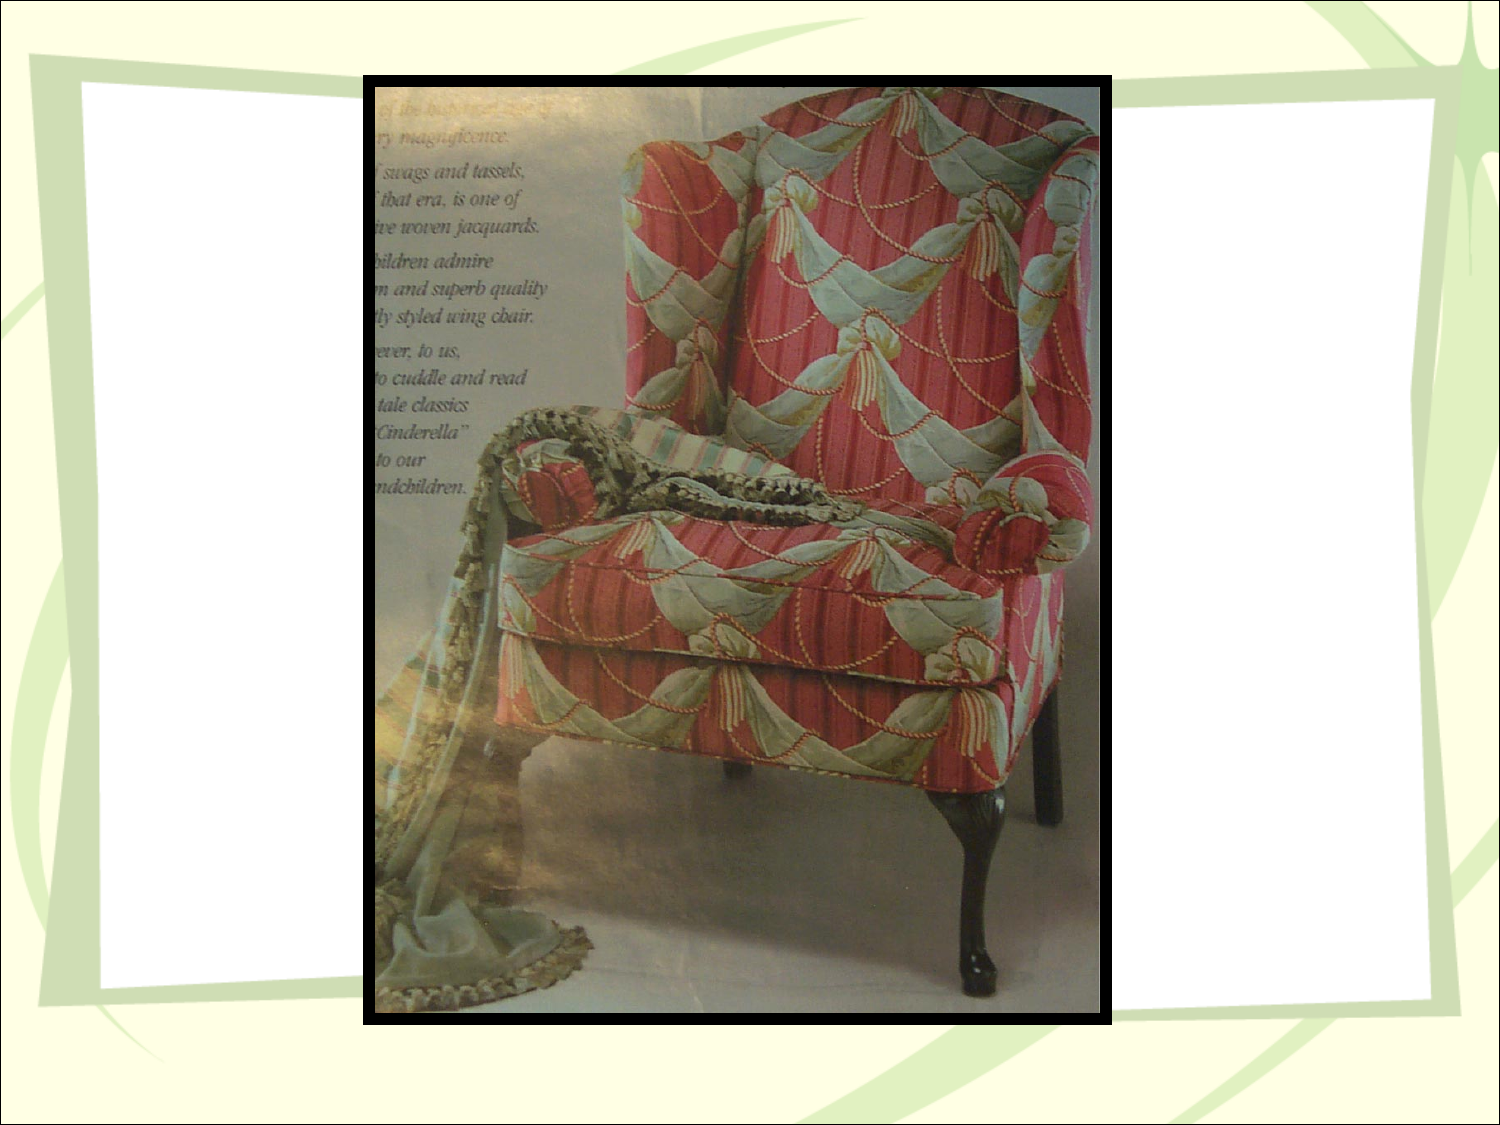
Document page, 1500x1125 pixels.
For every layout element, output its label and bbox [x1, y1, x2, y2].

list [374, 86, 1100, 1013]
text_box [0, 0, 1500, 1125]
